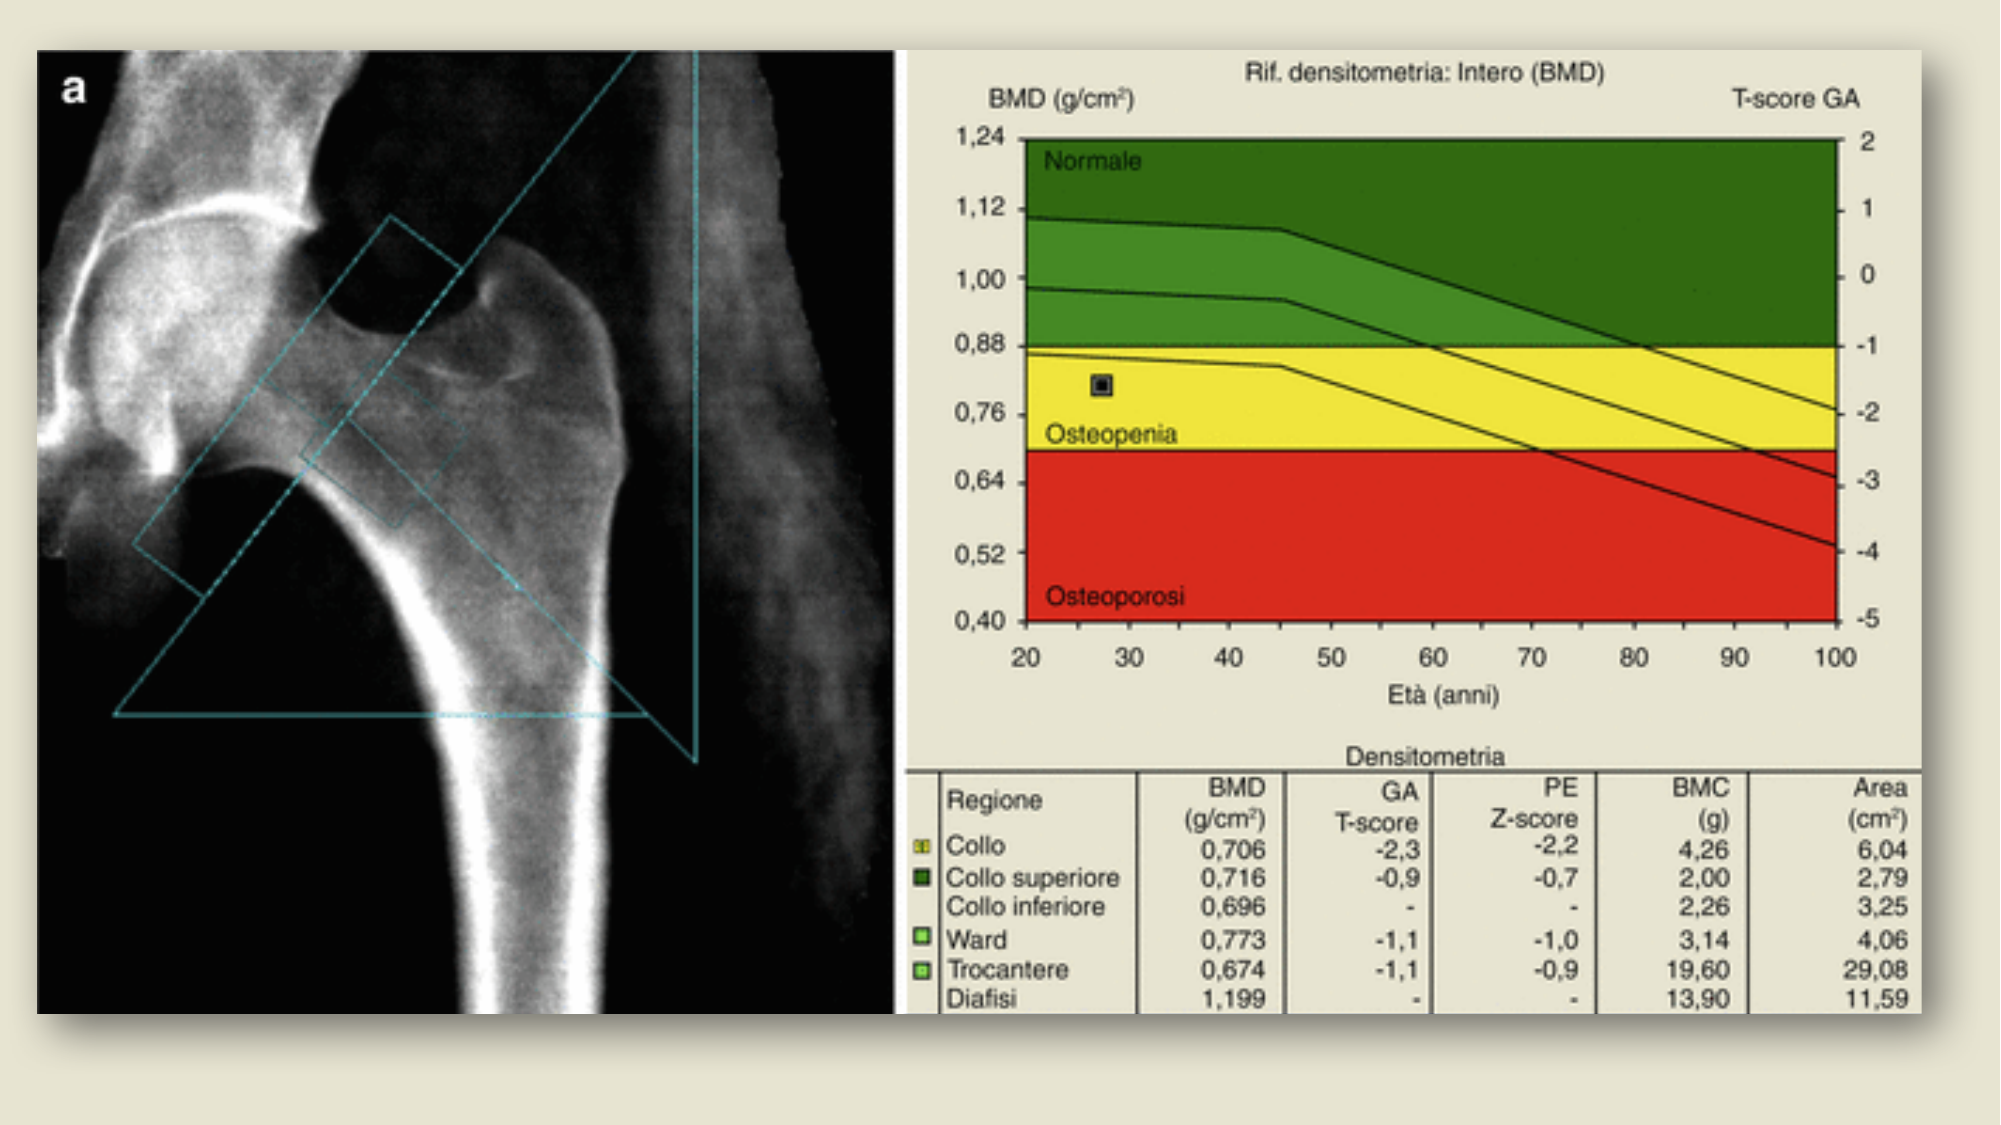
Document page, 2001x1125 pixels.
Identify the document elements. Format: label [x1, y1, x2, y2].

list [36, 50, 1922, 1014]
